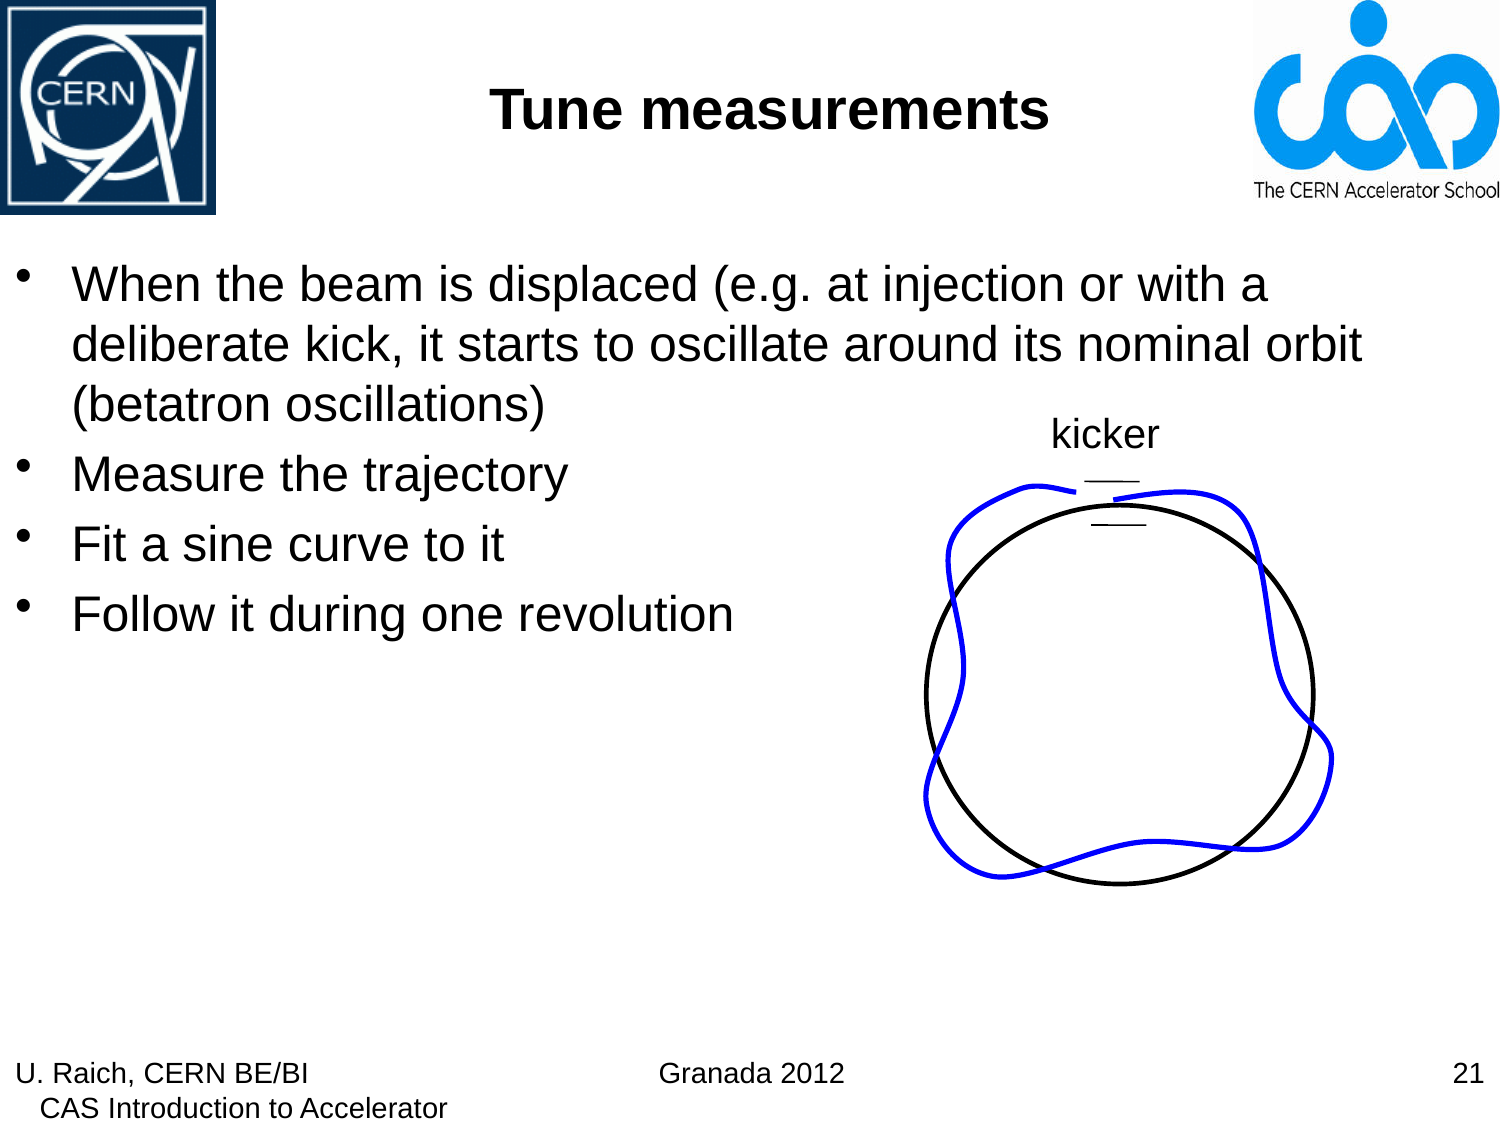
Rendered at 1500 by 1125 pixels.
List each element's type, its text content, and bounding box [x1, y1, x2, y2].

list When the beam is displaced (e.g. at injection or with a deliberate kick, it starts to oscillate around its nominal orbit (betatron oscillations) Measure the trajectory Fit a sine curve to it Follow it during one revolution [0, 243, 1500, 1018]
text_box [1261, 565, 1314, 723]
picture [0, 0, 216, 215]
text_box kicker [1035, 399, 1175, 464]
text_box [1045, 842, 1232, 885]
text_box [926, 598, 963, 754]
picture [1253, 0, 1500, 200]
text_box [925, 486, 1332, 878]
title Tune measurements [316, 37, 1225, 175]
footer U. Raich, CERN BE/BI CAS Introduction to Accelerator Physics [0, 1046, 563, 1125]
slide_number 21 [1137, 1046, 1500, 1125]
